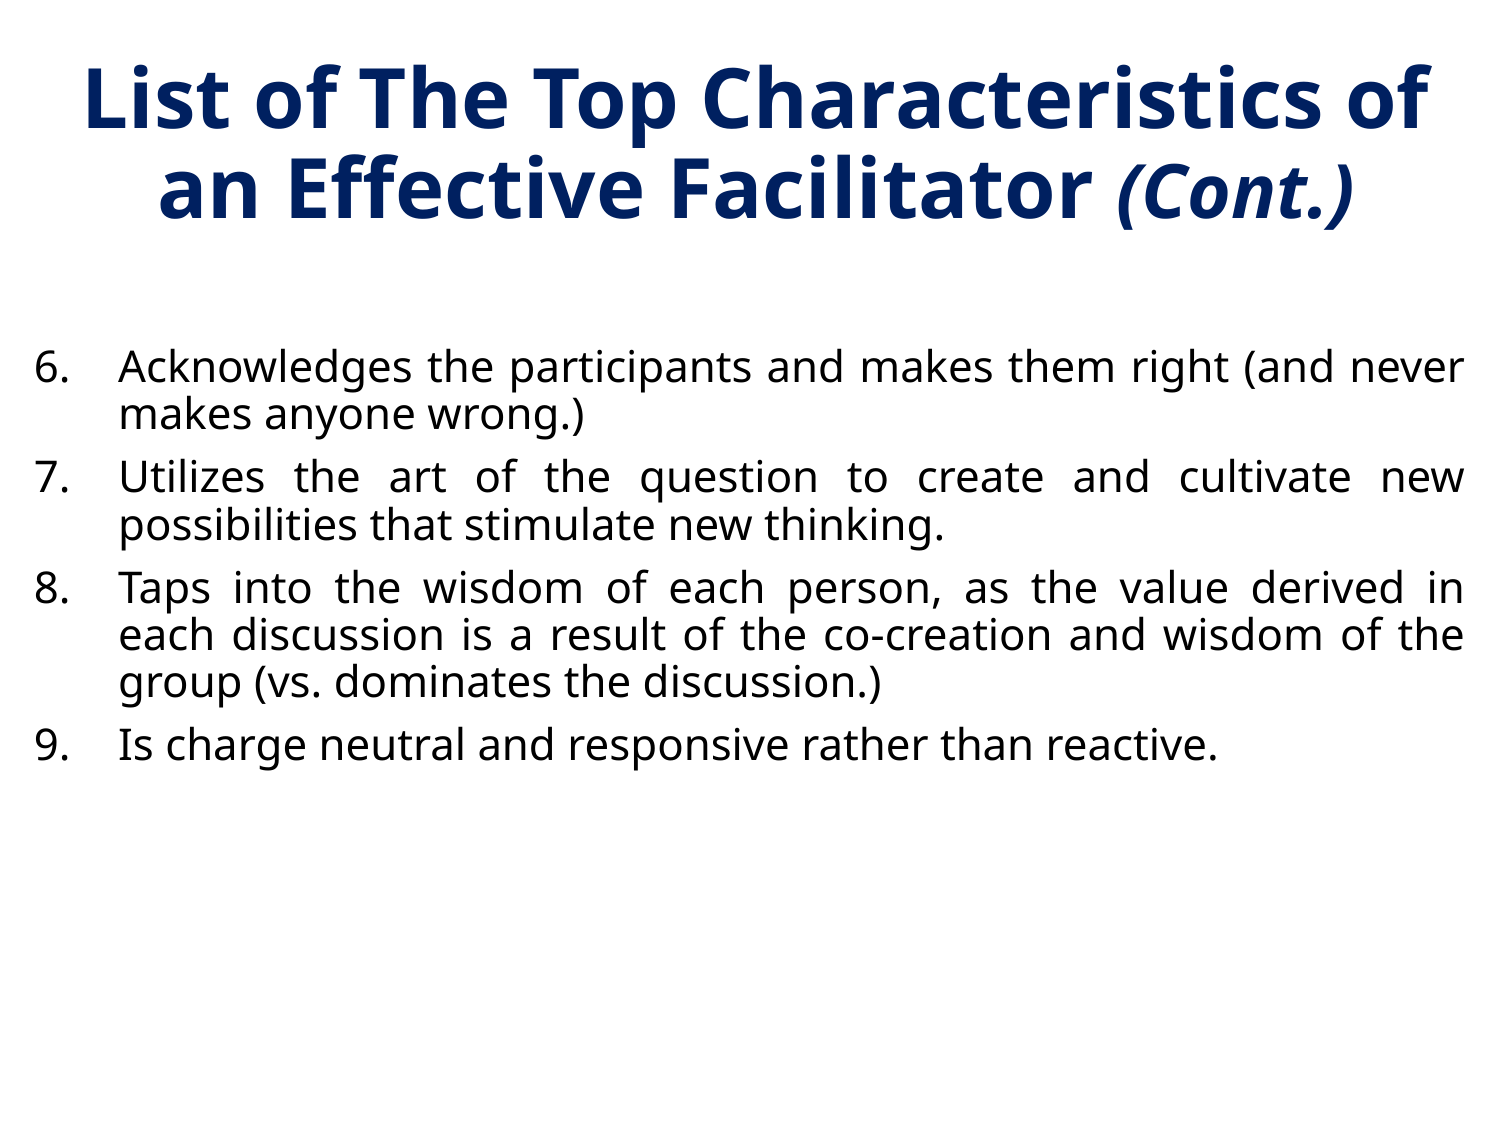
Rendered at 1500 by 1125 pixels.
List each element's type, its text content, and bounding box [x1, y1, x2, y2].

list Acknowledges the participants and makes them right (and never makes anyone wrong.) Utilizes the art of the question to create and cultivate new possibilities that stimulate new thinking. Taps into the wisdom of each person, as the value derived in each discussion is a result of the co-creation and wisdom of the group (vs. dominates the discussion.) Is charge neutral and responsive rather than reactive. [18, 337, 1482, 1052]
title List of The Top Characteristics of an Effective Facilitator (Cont.) [37, 37, 1475, 255]
